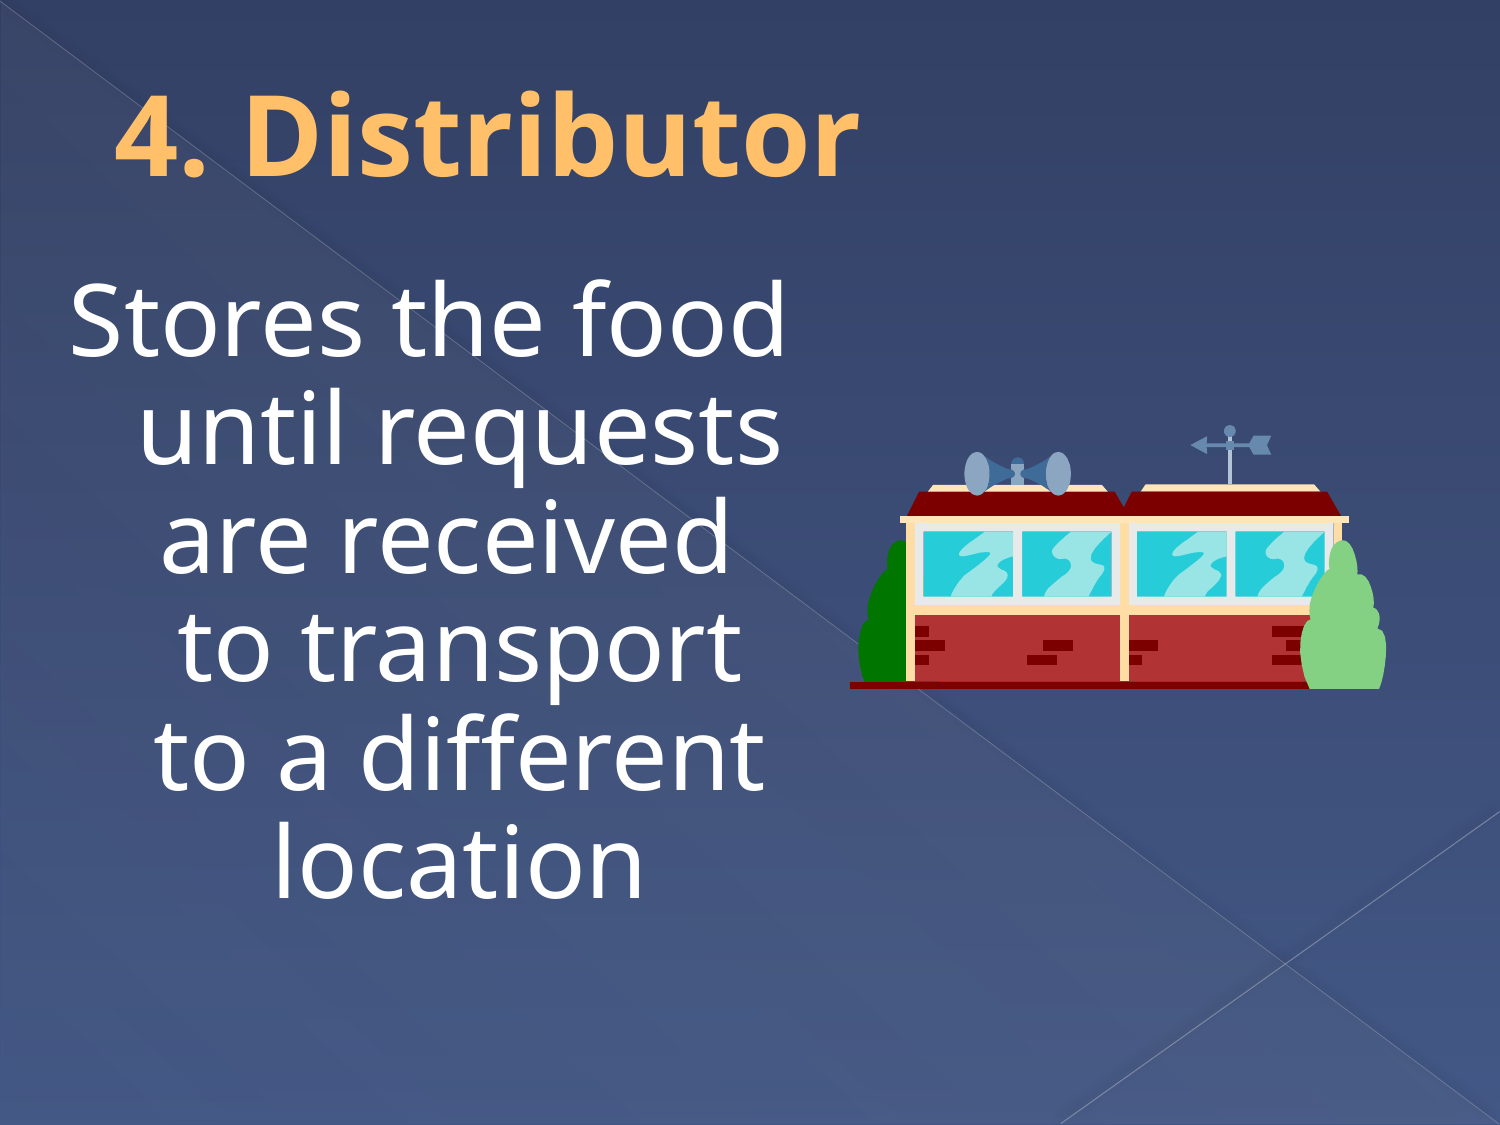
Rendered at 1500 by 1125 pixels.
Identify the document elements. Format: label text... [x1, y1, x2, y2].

text_box Stores the food until requests are received to transport to a different location [37, 262, 813, 942]
picture [849, 424, 1394, 690]
title 4. Distributor [99, 37, 1375, 225]
